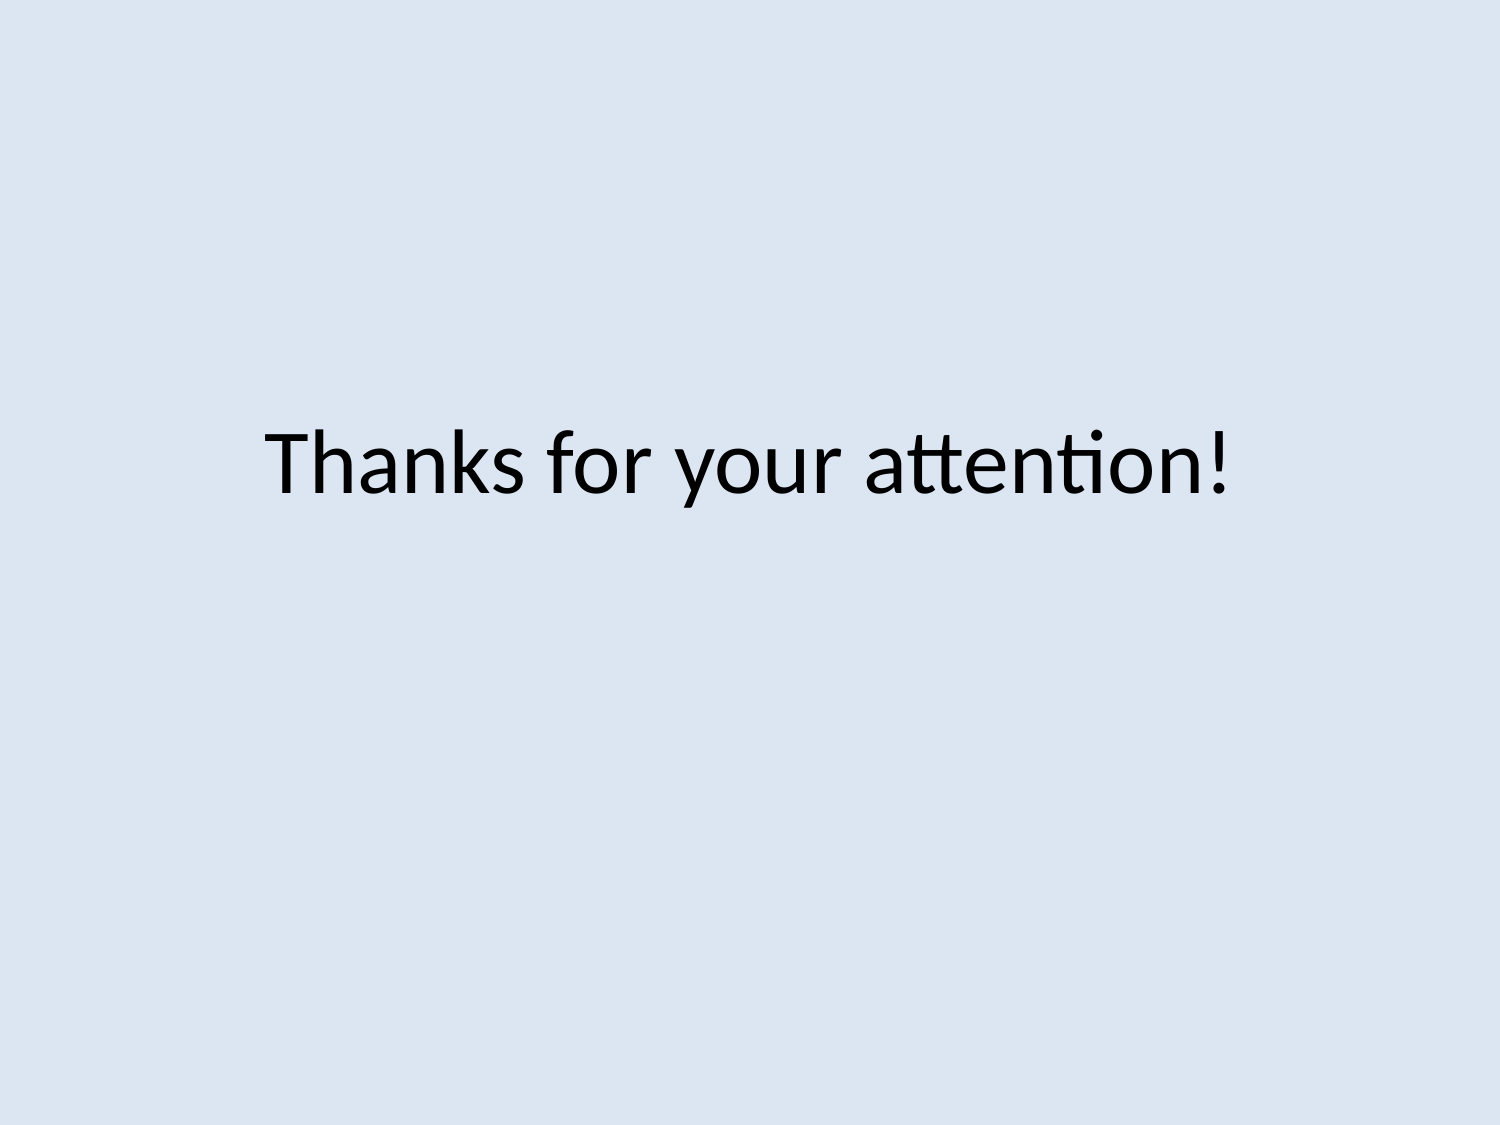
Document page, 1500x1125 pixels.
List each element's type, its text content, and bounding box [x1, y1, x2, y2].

title Thanks for your attention! [75, 363, 1425, 551]
